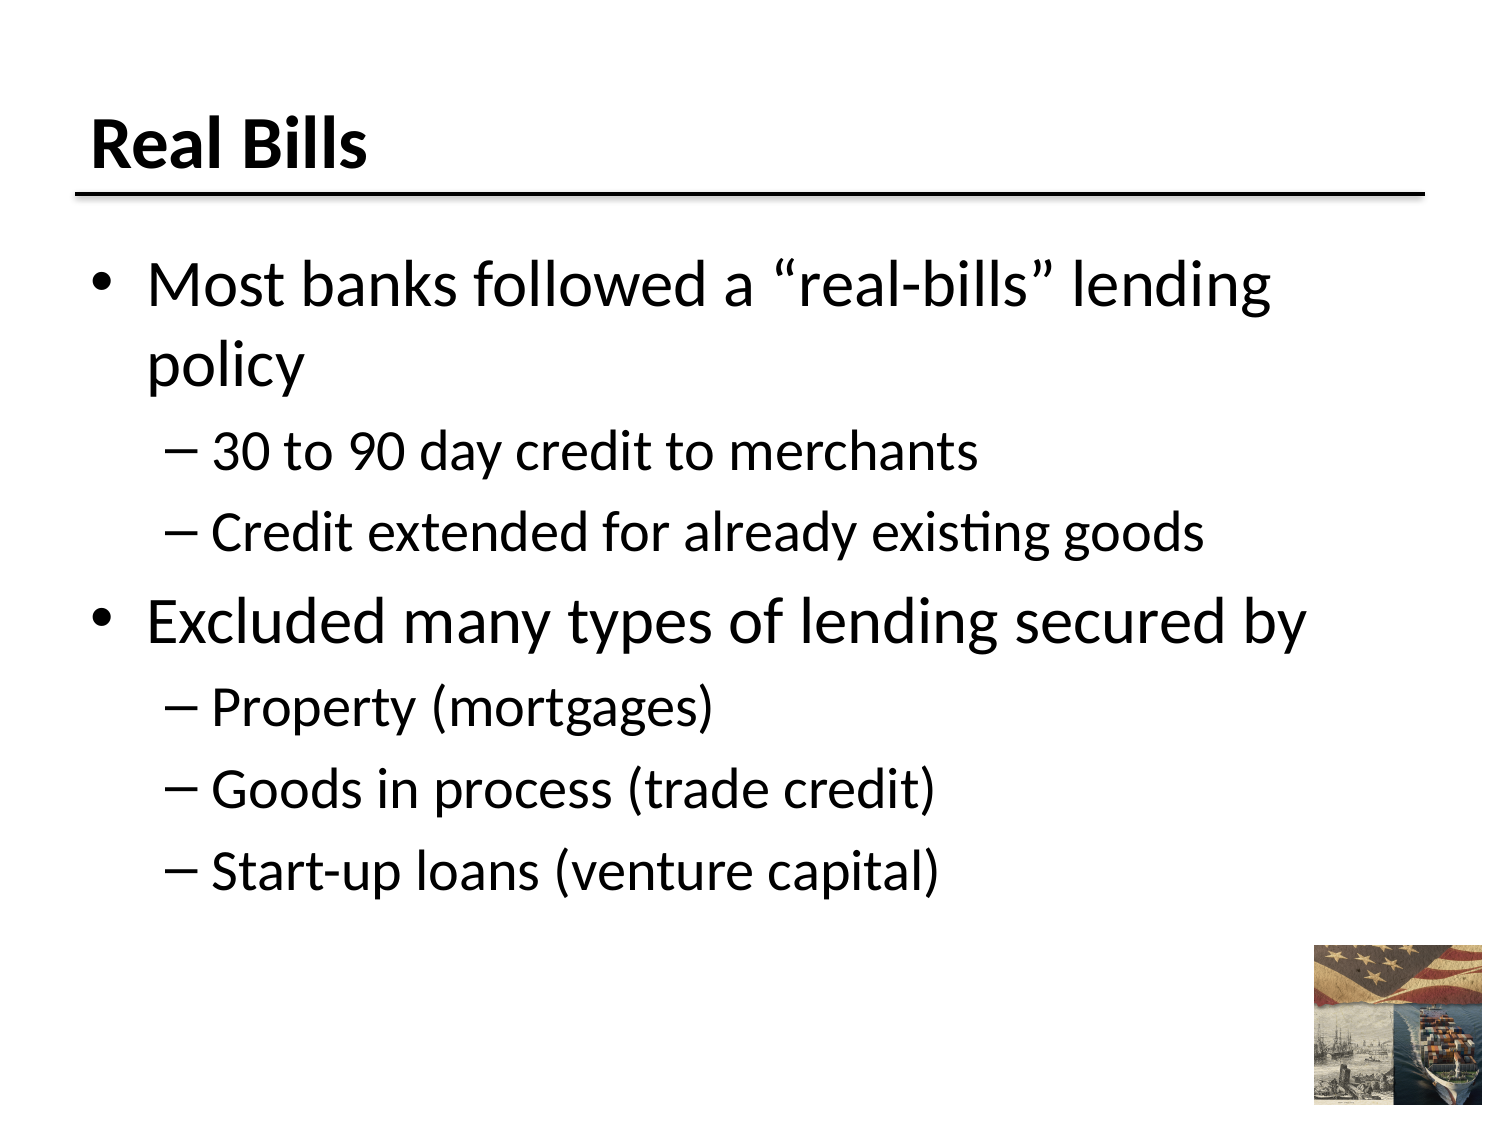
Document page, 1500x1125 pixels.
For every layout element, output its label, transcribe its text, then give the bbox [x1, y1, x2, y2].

title Real Bills [75, 45, 1425, 232]
list Most banks followed a “real-bills” lending policy 30 to 90 day credit to merchants Credit extended for already existing goods Excluded many types of lending secured by Property (mortgages) Goods in process (trade credit) Start-up loans (venture capital) [75, 232, 1425, 961]
picture [1314, 945, 1482, 1105]
